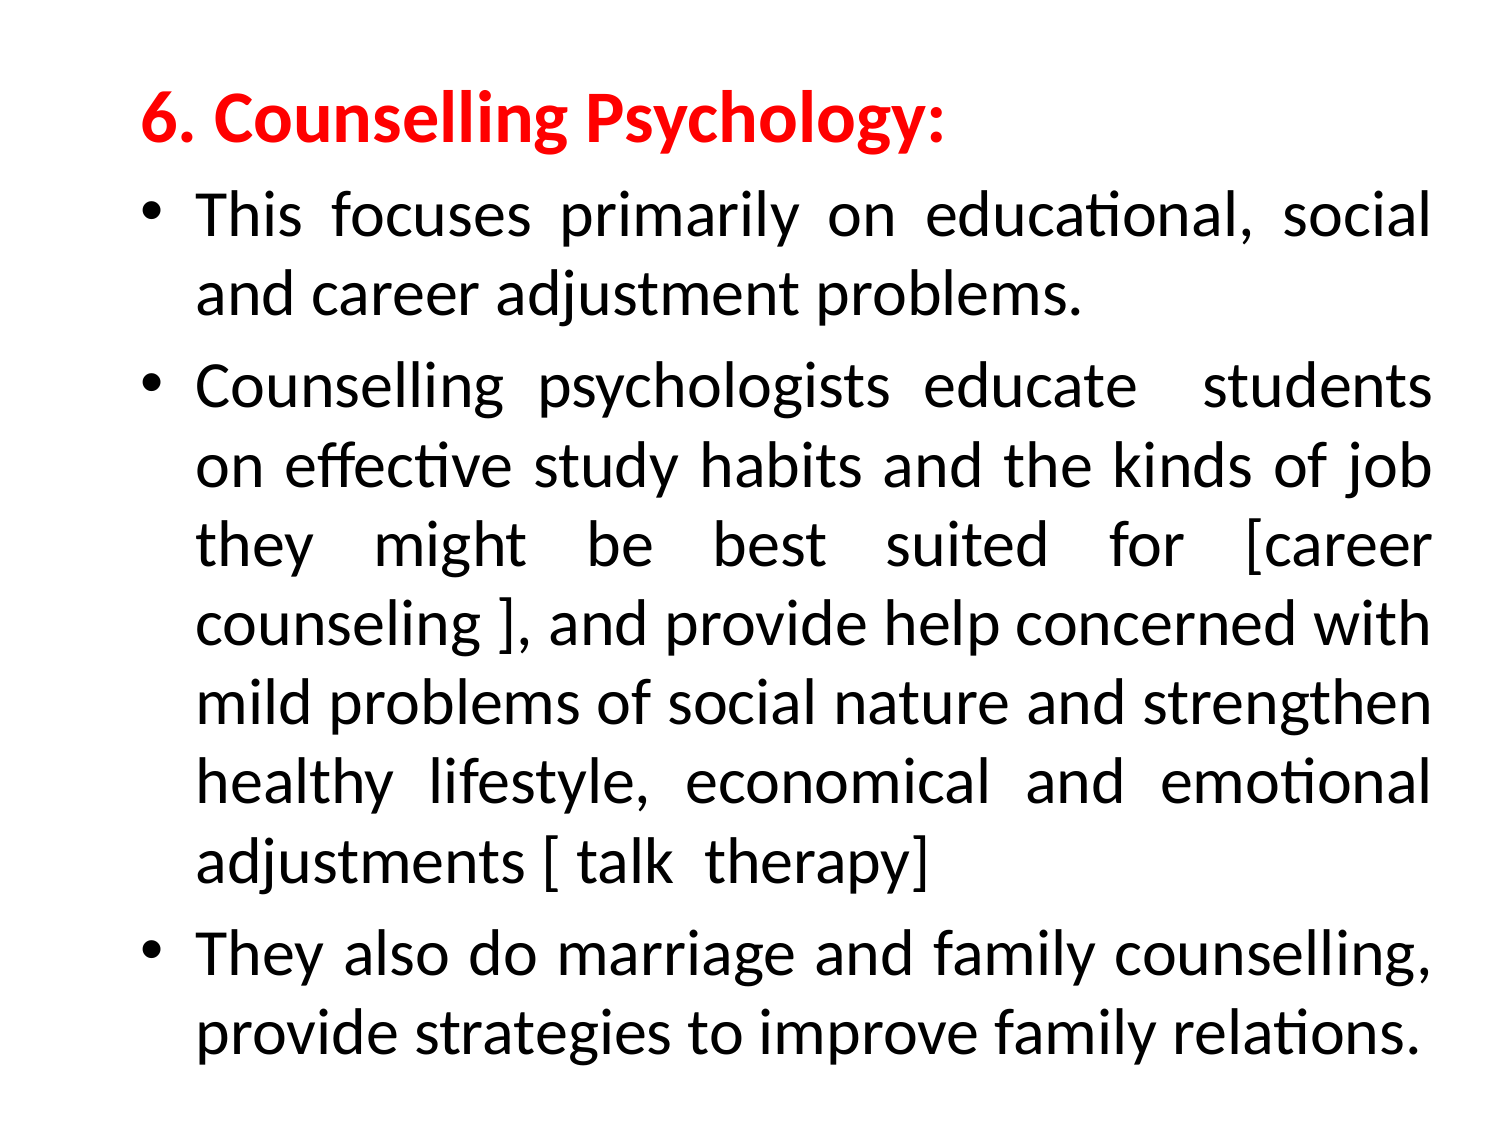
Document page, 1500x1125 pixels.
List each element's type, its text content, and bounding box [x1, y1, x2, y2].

list 6. Counselling Psychology: This focuses primarily on educational, social and career adjustment problems. Counselling psychologists educate students on effective study habits and the kinds of job they might be best suited for [career counseling ], and provide help concerned with mild problems of social nature and strengthen healthy lifestyle, economical and emotional adjustments [ talk therapy] They also do marriage and family counselling, provide strategies to improve family relations. [125, 60, 1450, 1093]
